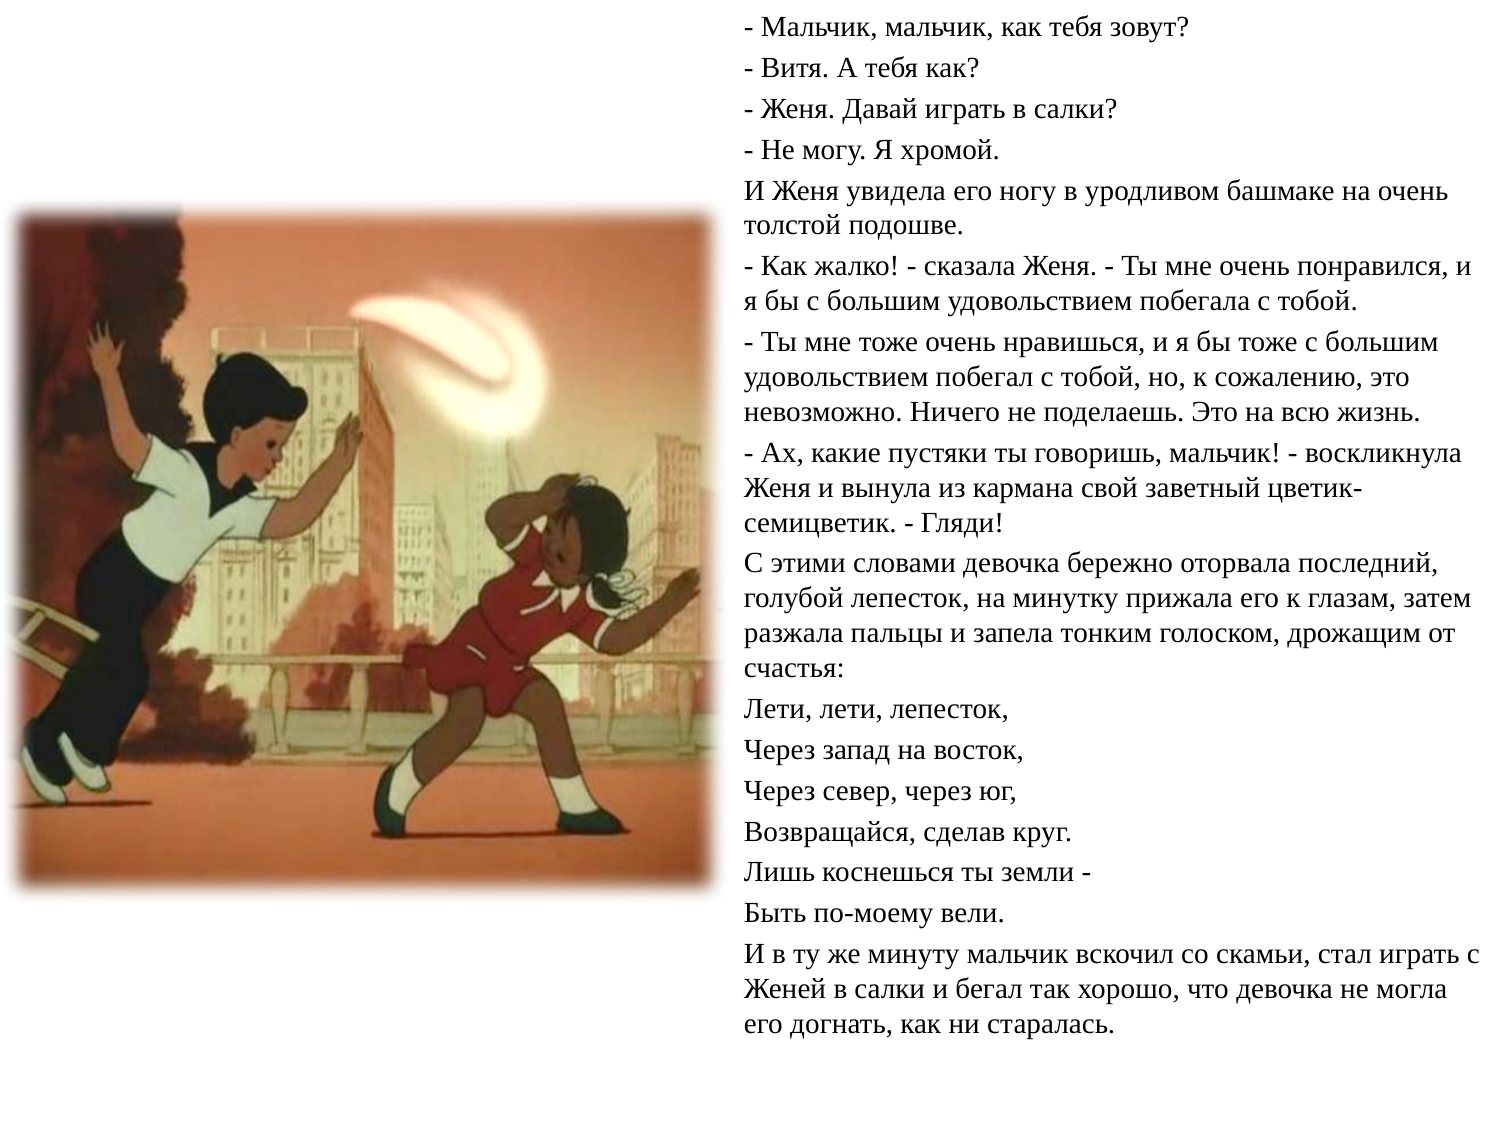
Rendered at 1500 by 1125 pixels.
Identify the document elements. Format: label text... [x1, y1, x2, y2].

list - Мальчик, мальчик, как тебя зовут? - Витя. А тебя как? - Женя. Давай играть в салки? - Не могу. Я хромой. И Женя увидела его ногу в уродливом башмаке на очень толстой подошве. - Как жалко! - сказала Женя. - Ты мне очень понравился, и я бы с большим удовольствием побегала с тобой. - Ты мне тоже очень нравишься, и я бы тоже с большим удовольствием побегал с тобой, но, к сожалению, это невозможно. Ничего не поделаешь. Это на всю жизнь. - Ах, какие пустяки ты говоришь, мальчик! - воскликнула Женя и вынула из кармана свой заветный цветик-семицветик. - Гляди! С этими словами девочка бережно оторвала последний, голубой лепесток, на минутку прижала его к глазам, затем разжала пальцы и запела тонким голоском, дрожащим от счастья: Лети, лети, лепесток, Через запад на восток, Через север, через юг, Возвращайся, сделав круг. Лишь коснешься ты земли - Быть по-моему вели. И в ту же минуту мальчик вскочил со скамьи, стал играть с Женей в салки и бегал так хорошо, что девочка не могла его догнать, как ни старалась. [728, 0, 1500, 1125]
picture [0, 196, 730, 906]
